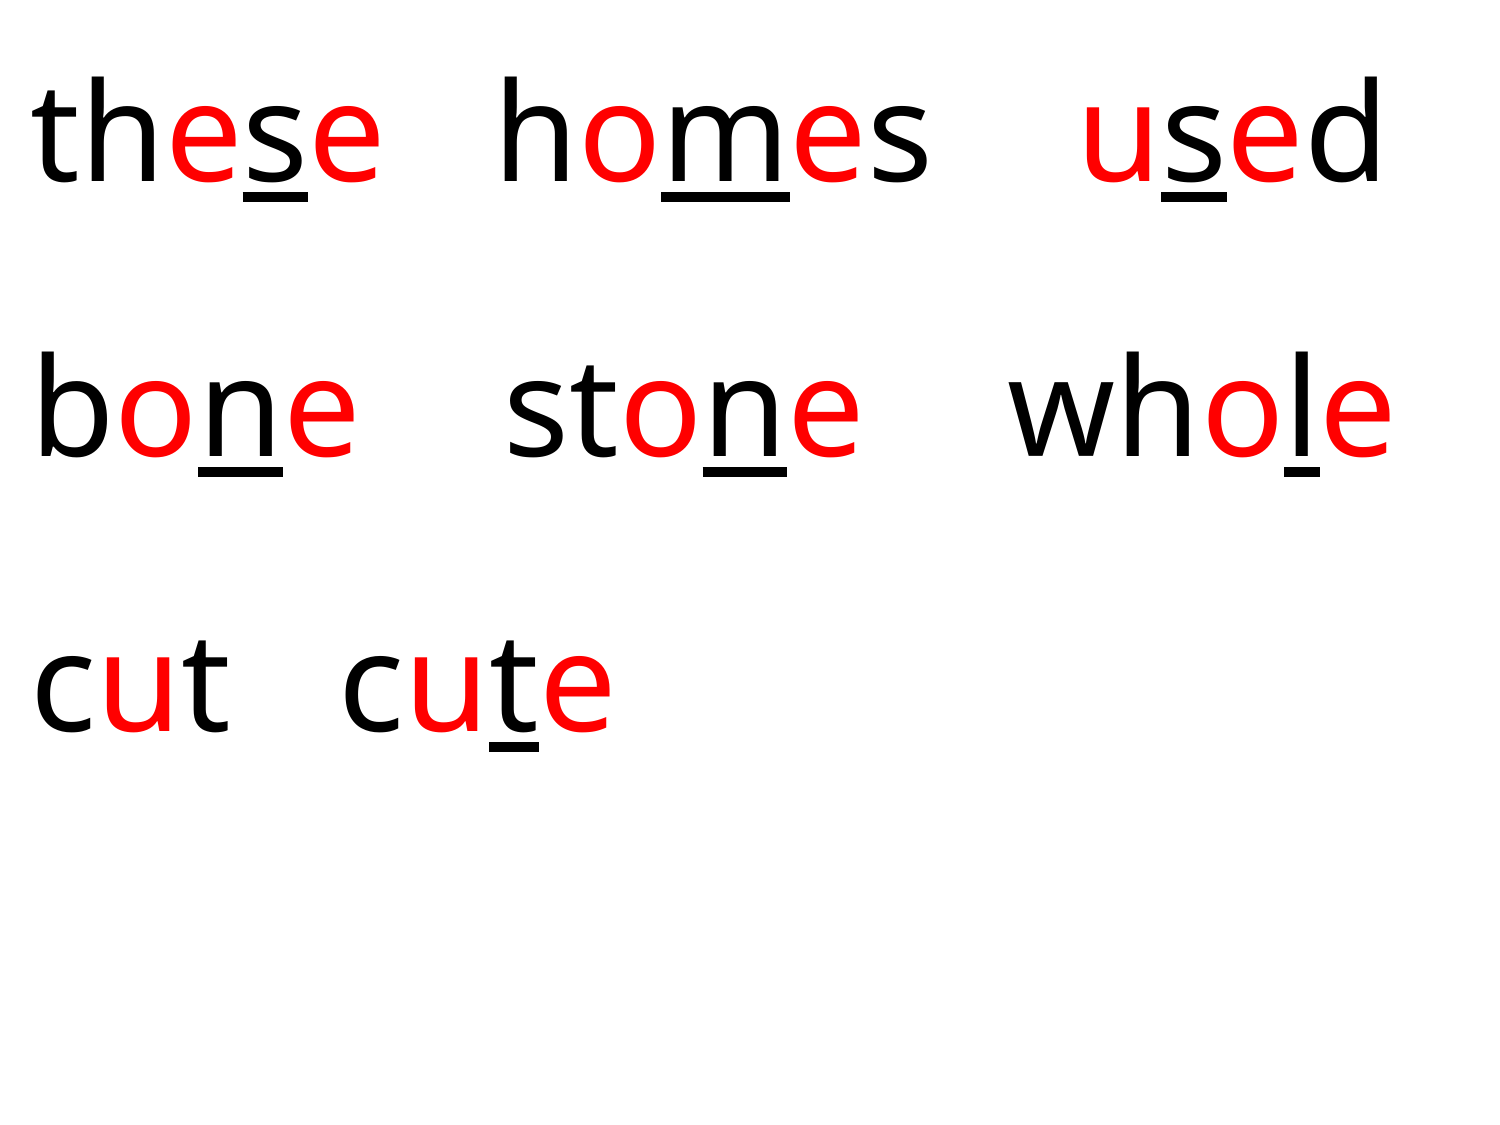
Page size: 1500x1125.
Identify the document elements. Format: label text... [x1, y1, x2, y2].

text_box these homes used bone stone whole cut cute [15, 37, 1484, 767]
